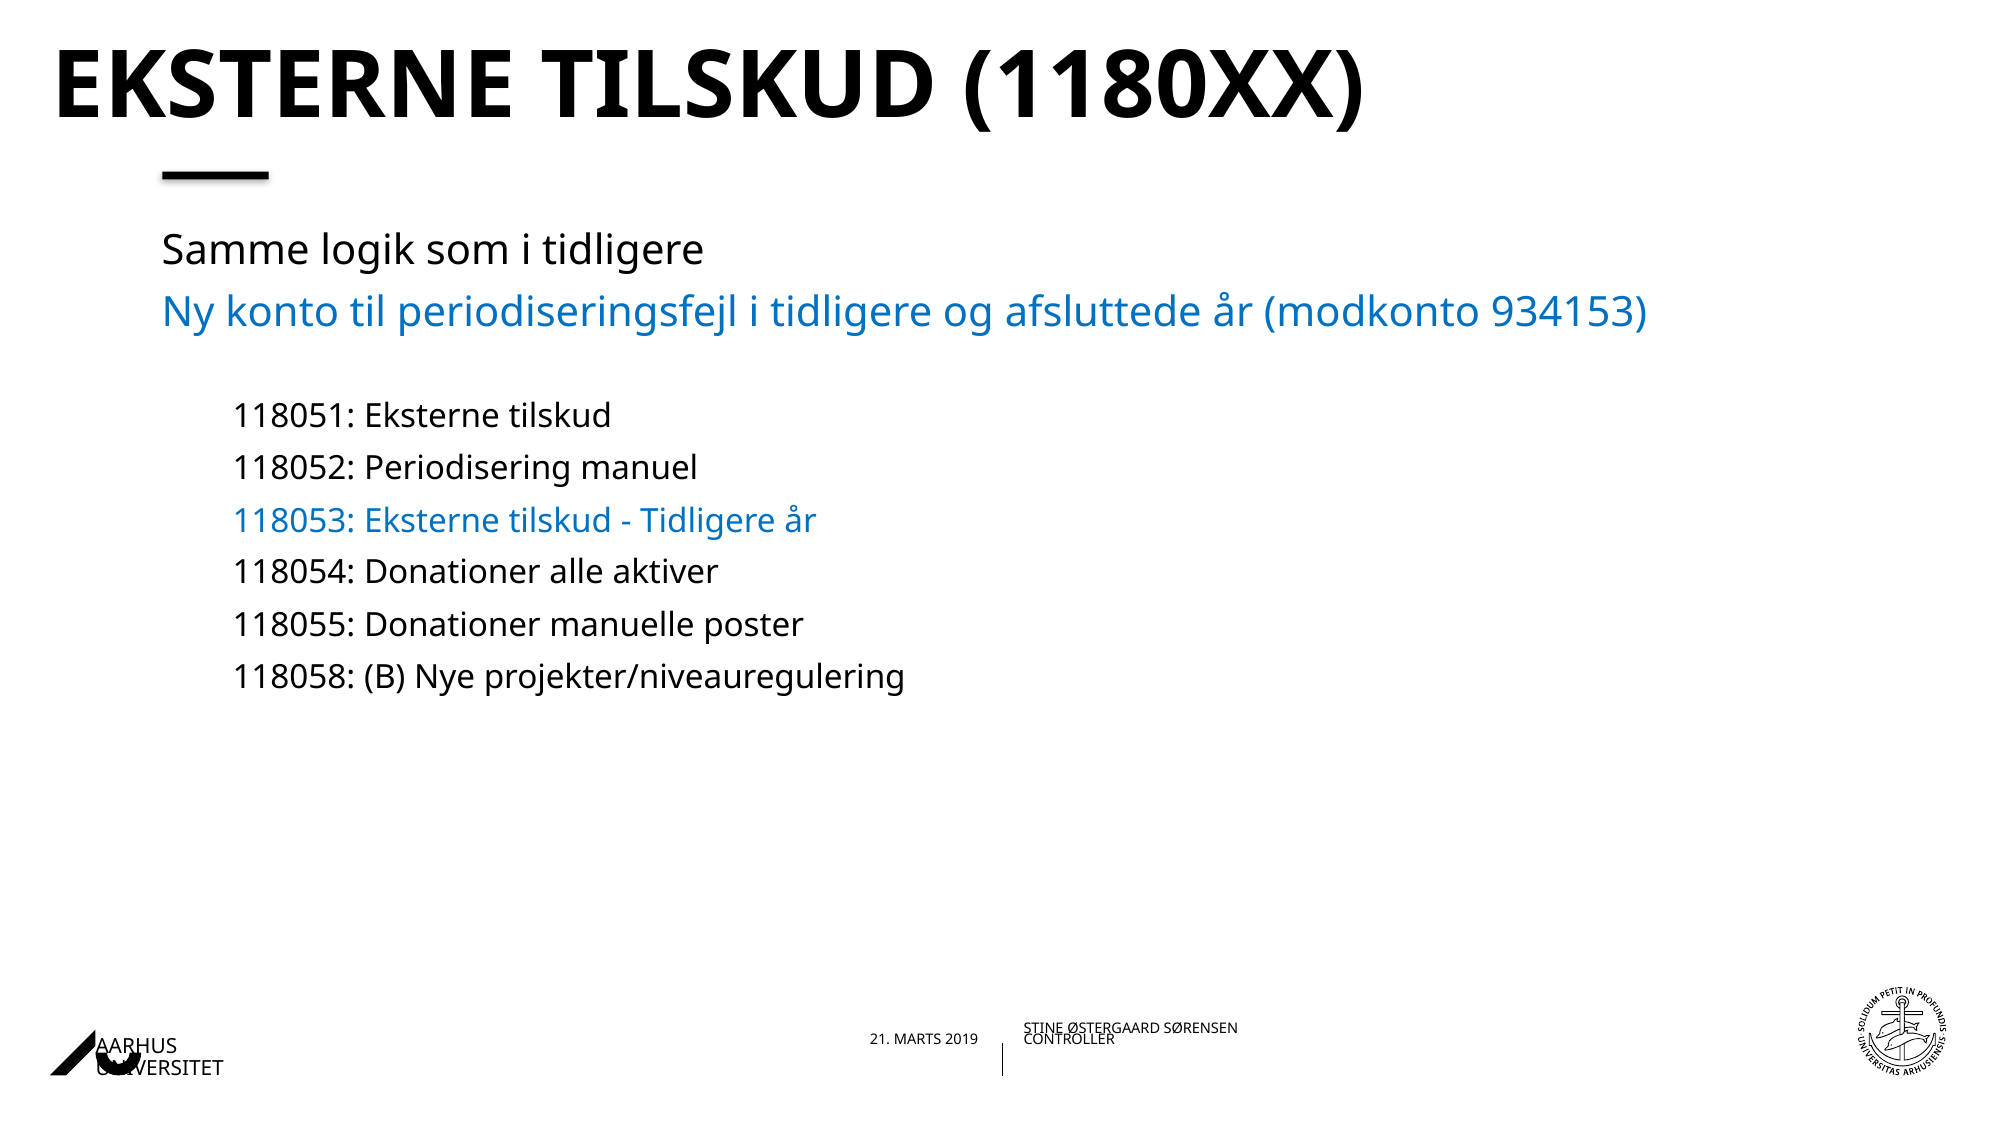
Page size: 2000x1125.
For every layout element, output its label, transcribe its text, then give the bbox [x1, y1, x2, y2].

list Samme logik som i tidligere Ny konto til periodiseringsfejl i tidligere og afsluttede år (modkonto 934153) 118051: Eksterne tilskud 118052: Periodisering manuel 118053: Eksterne tilskud - Tidligere år 118054: Donationer alle aktiver 118055: Donationer manuelle poster 118058: (B) Nye projekter/niveauregulering [161, 224, 1839, 968]
title Eksterne tilskud (1180XX) [51, 37, 1948, 162]
